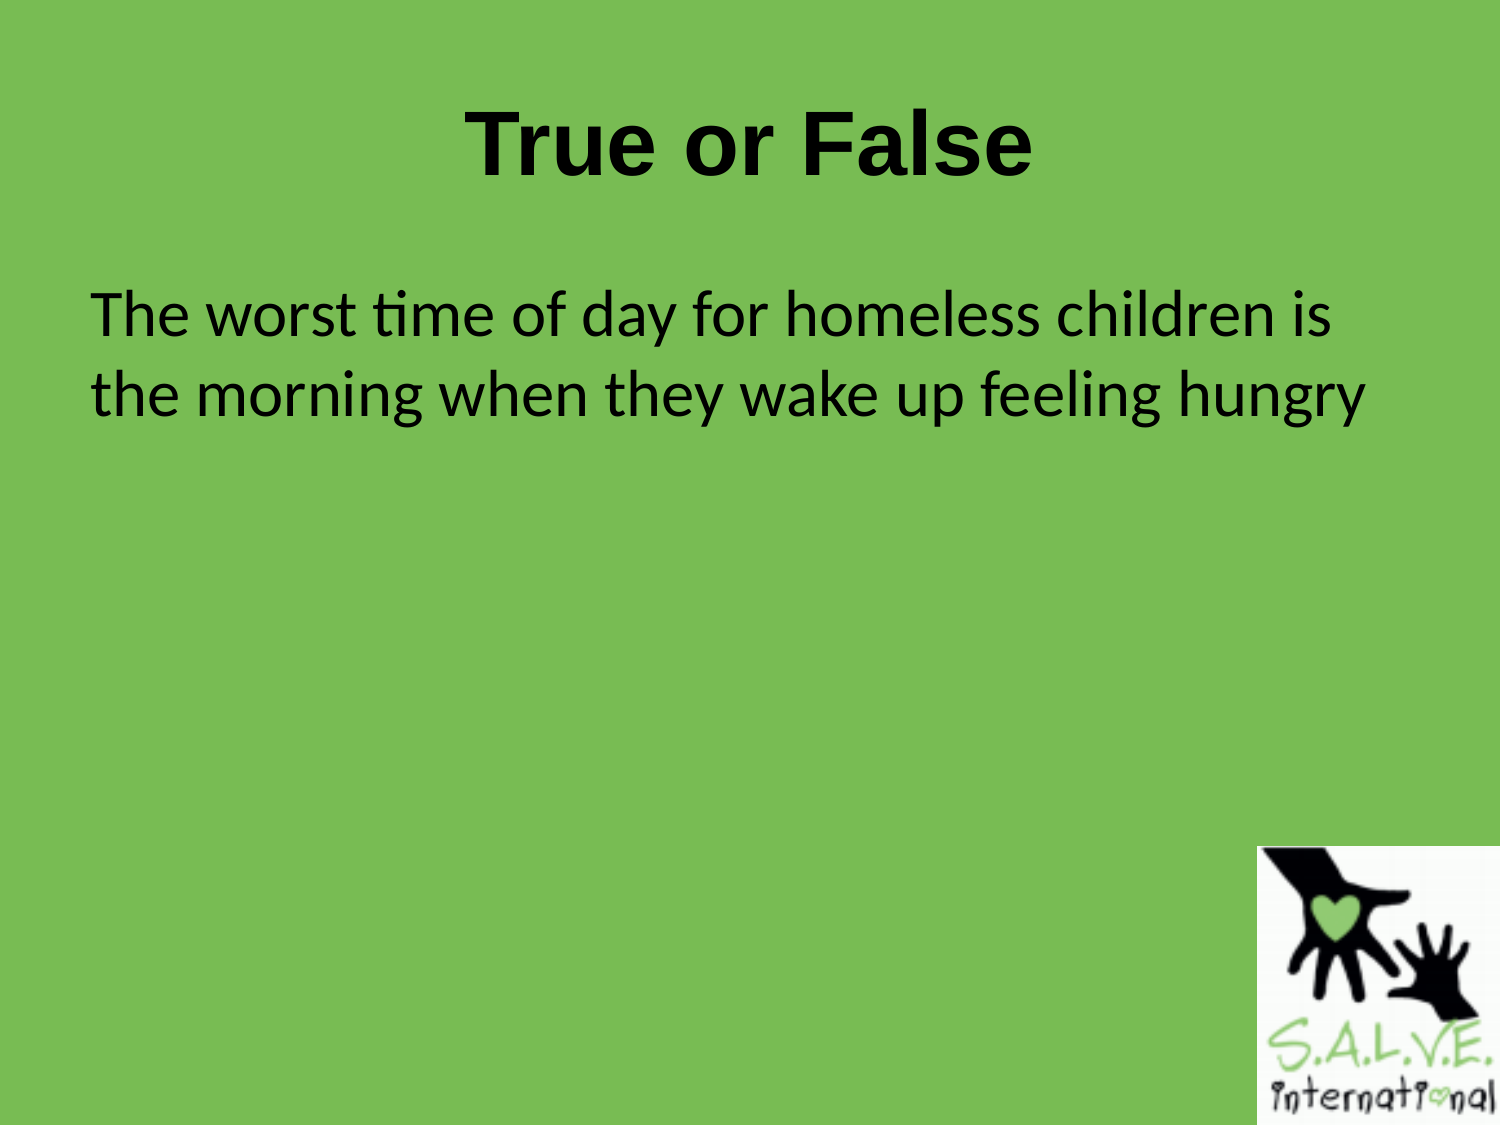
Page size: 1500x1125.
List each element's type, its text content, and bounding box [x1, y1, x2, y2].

picture [1257, 845, 1500, 1125]
list The worst time of day for homeless children is the morning when they wake up feeling hungry [75, 262, 1425, 1005]
title True or False [75, 45, 1425, 233]
